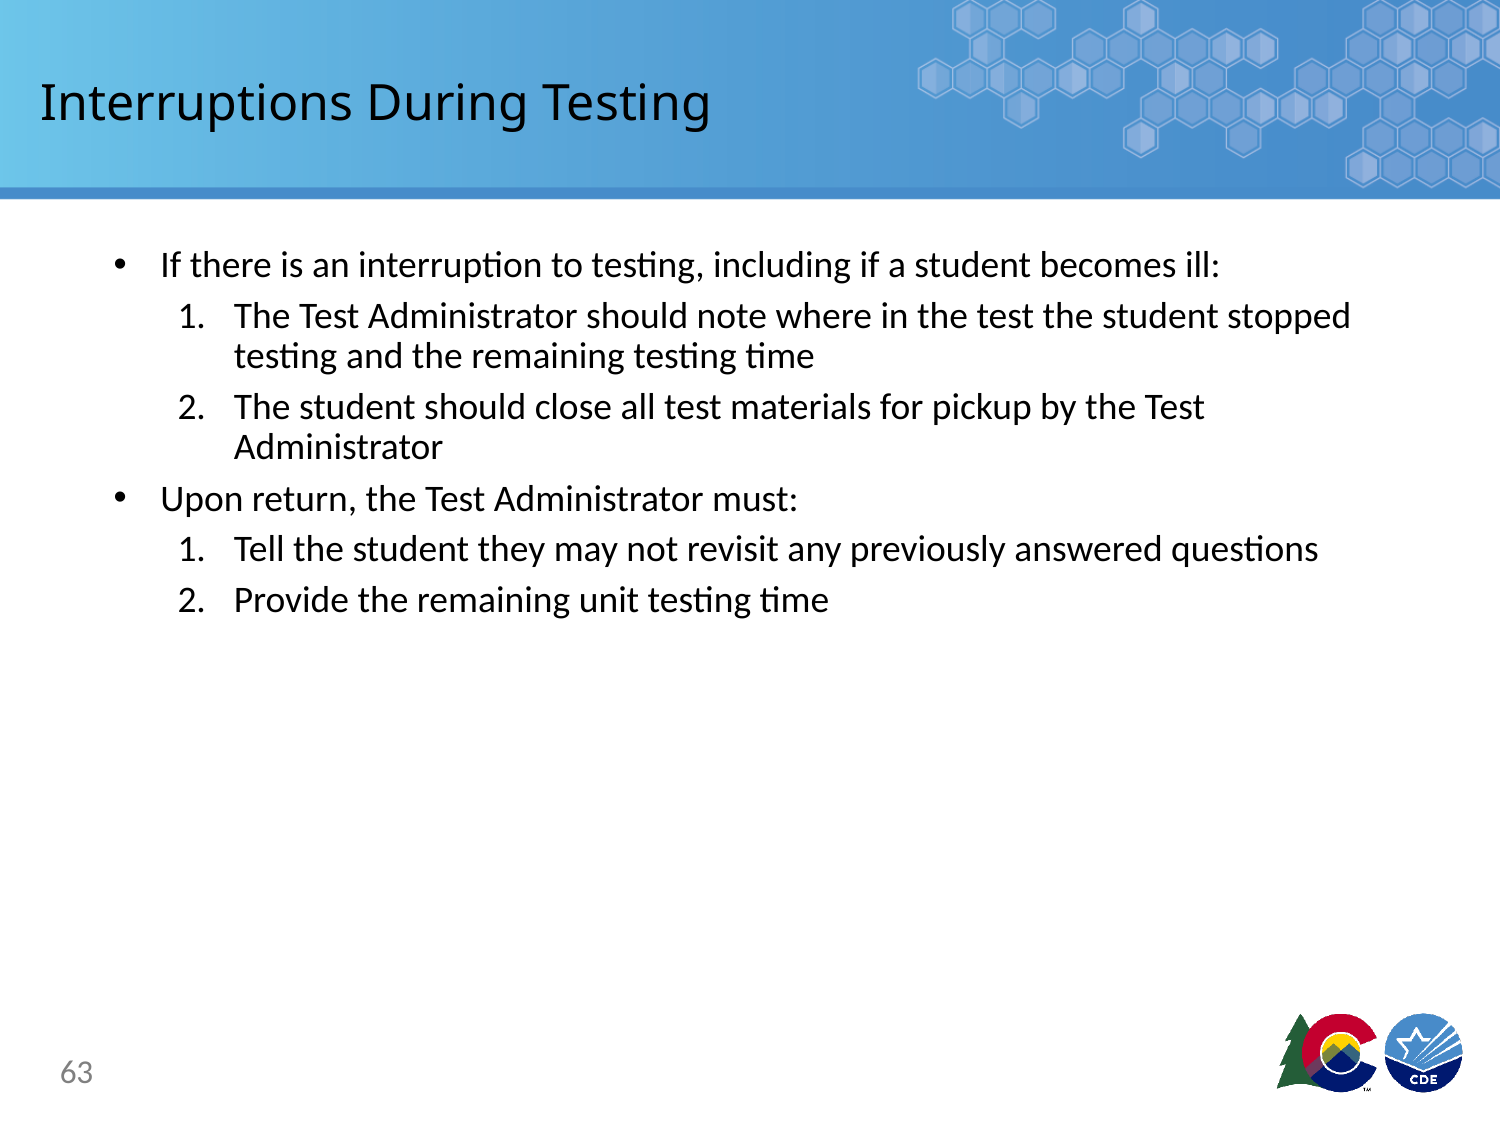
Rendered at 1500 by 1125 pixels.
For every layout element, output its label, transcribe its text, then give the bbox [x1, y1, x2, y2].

picture [1275, 1012, 1463, 1093]
title Interruptions During Testing [40, 41, 1038, 166]
slide_number 63 [45, 1042, 122, 1103]
list If there is an interruption to testing, including if a student becomes ill: The Test Administrator should note where in the test the student stopped testing and the remaining testing time The student should close all test materials for pickup by the Test Administrator Upon return, the Test Administrator must: Tell the student they may not revisit any previously answered questions Provide the remaining unit testing time [103, 239, 1397, 1002]
picture [0, 0, 1500, 200]
